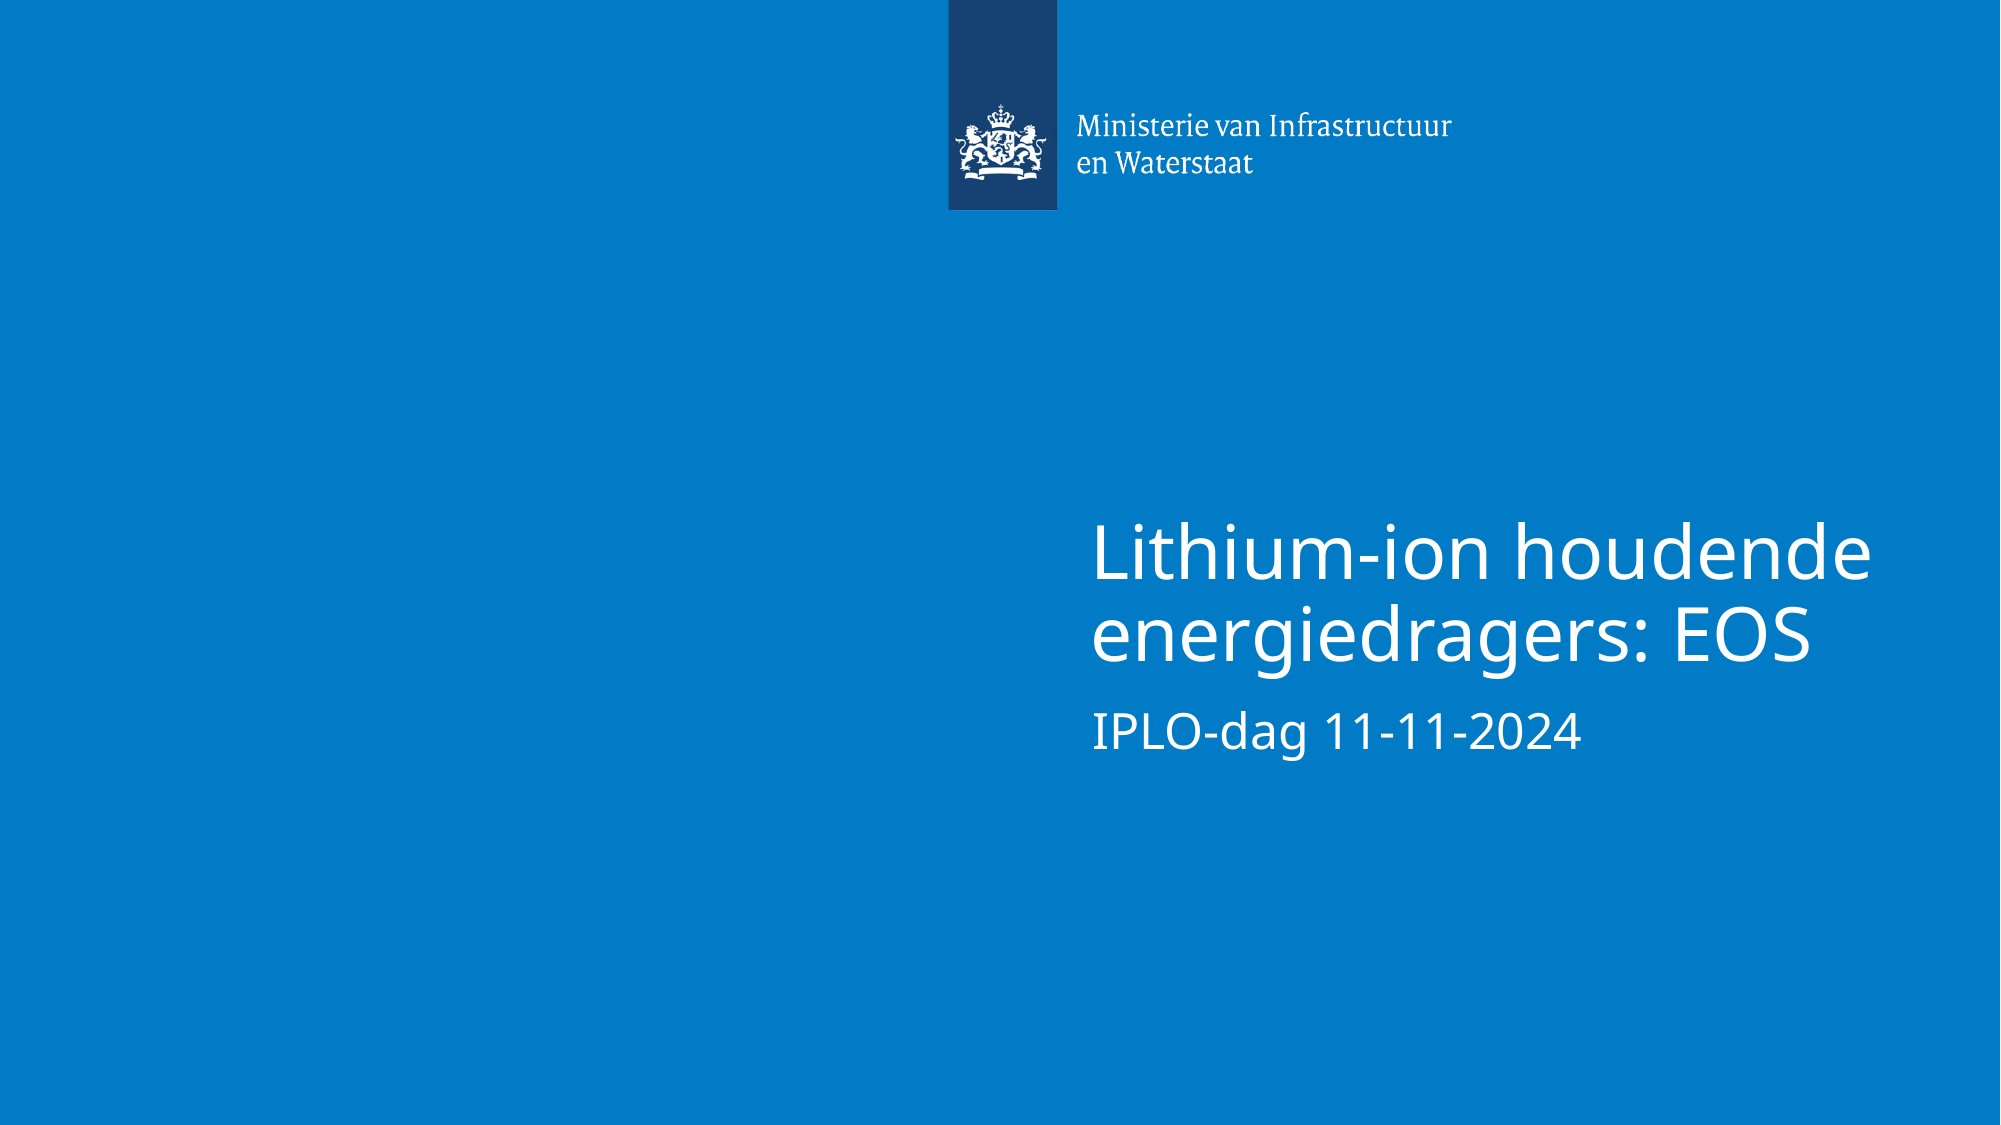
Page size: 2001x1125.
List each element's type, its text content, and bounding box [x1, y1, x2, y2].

subtitle IPLO-dag 11-11-2024 [1075, 691, 1897, 912]
picture [1, 0, 2001, 276]
title Lithium-ion houdende energiedragers: EOS [1075, 308, 1897, 691]
